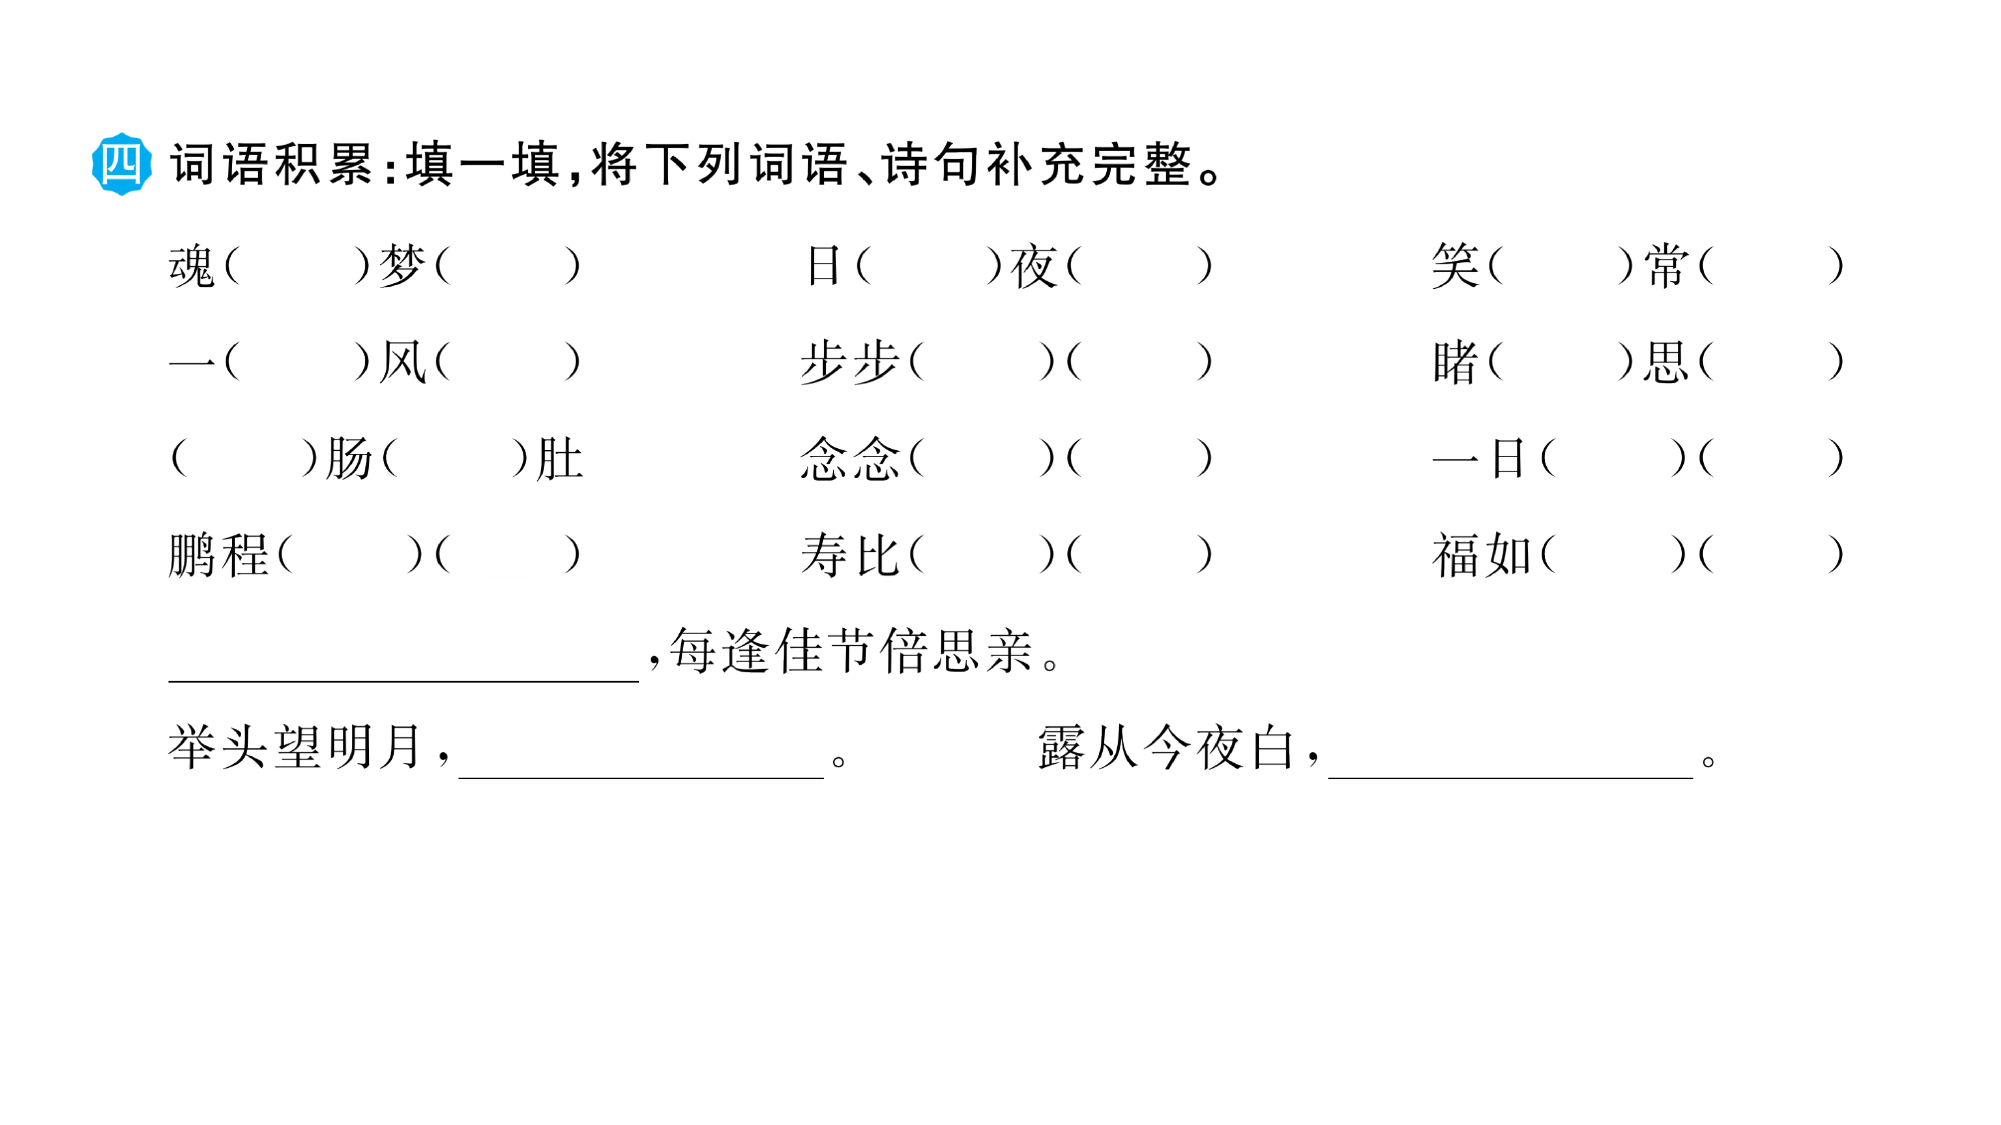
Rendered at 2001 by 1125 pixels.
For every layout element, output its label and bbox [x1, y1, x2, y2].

picture [87, 117, 1979, 789]
